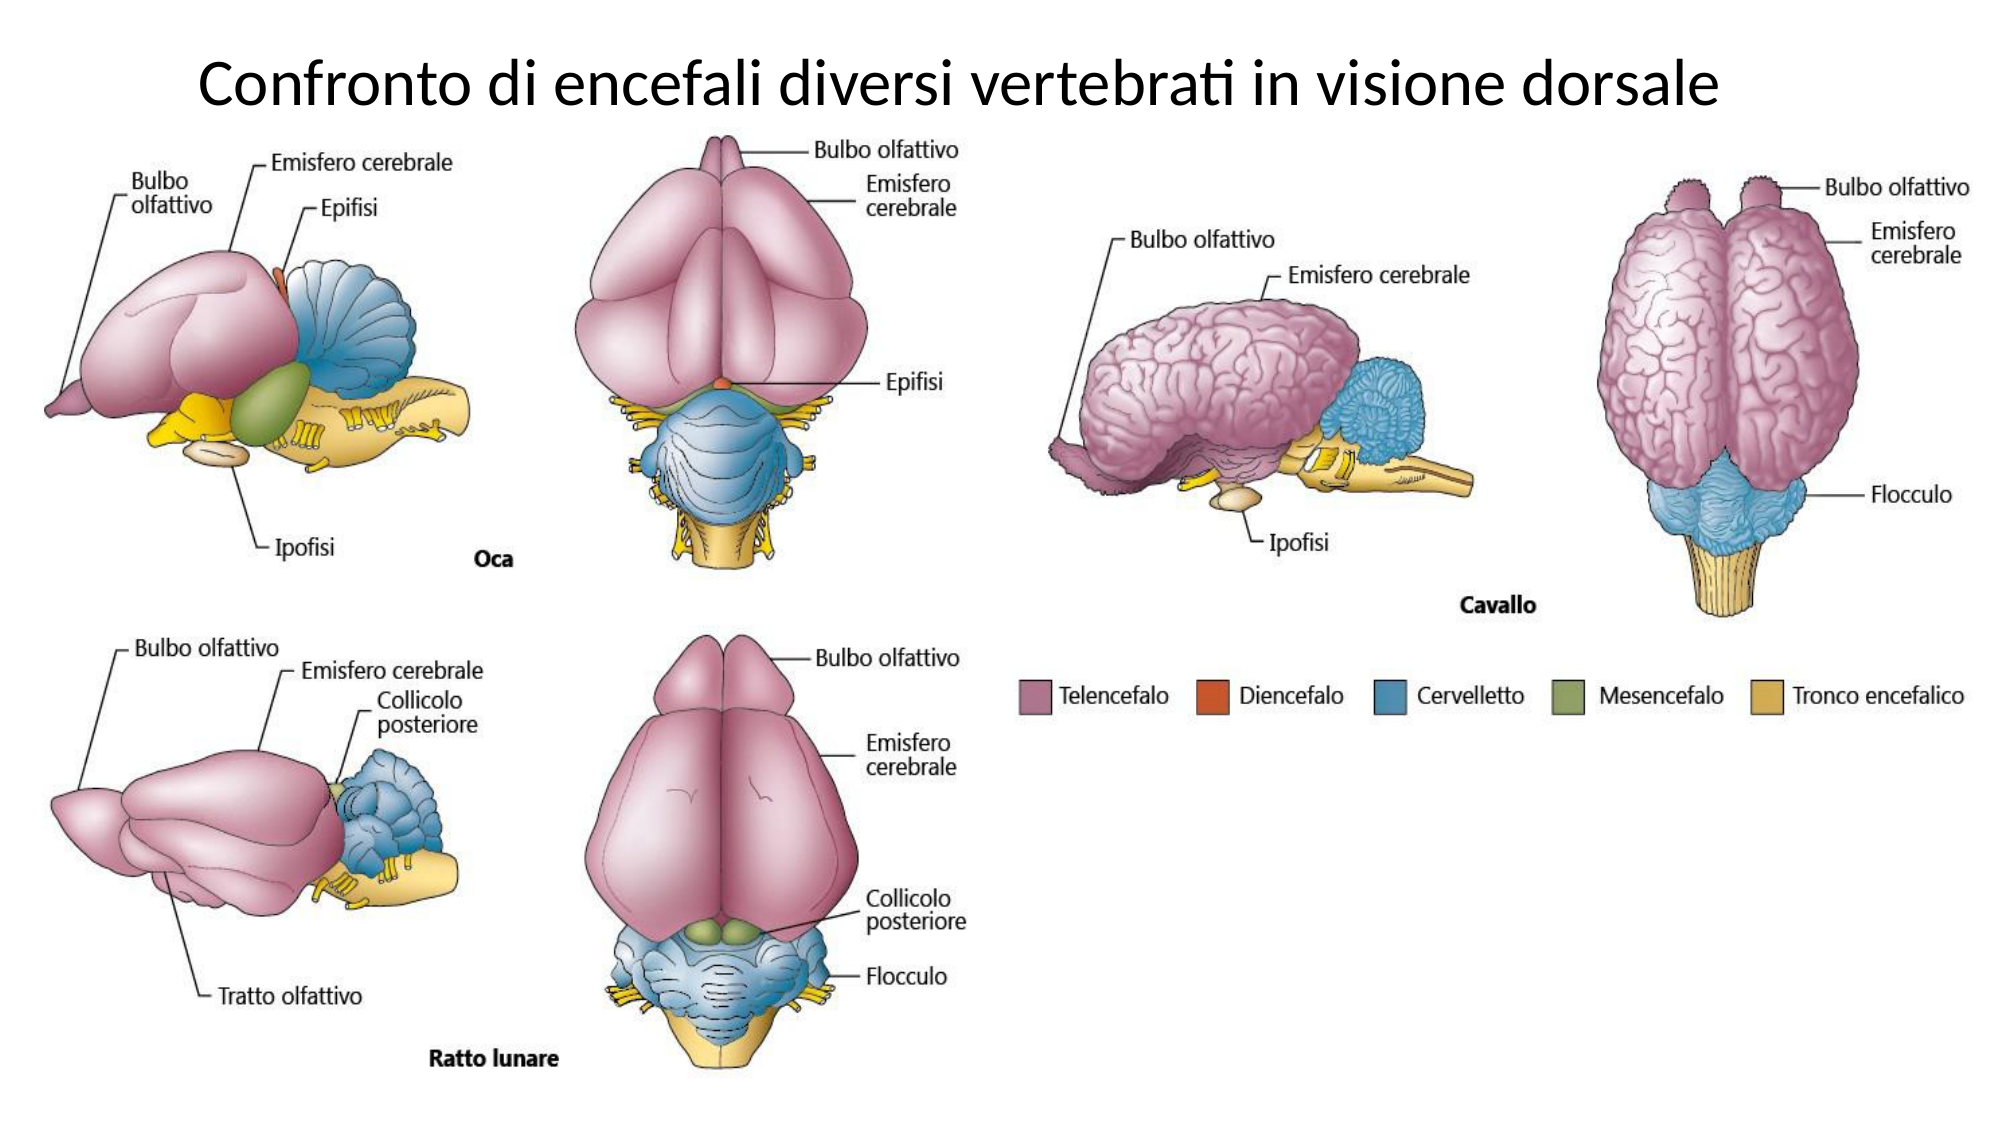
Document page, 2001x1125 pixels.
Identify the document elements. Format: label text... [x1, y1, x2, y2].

text_box Confronto di encefali diversi vertebrati in visione dorsale [183, 31, 1737, 127]
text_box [0, 127, 1985, 1079]
